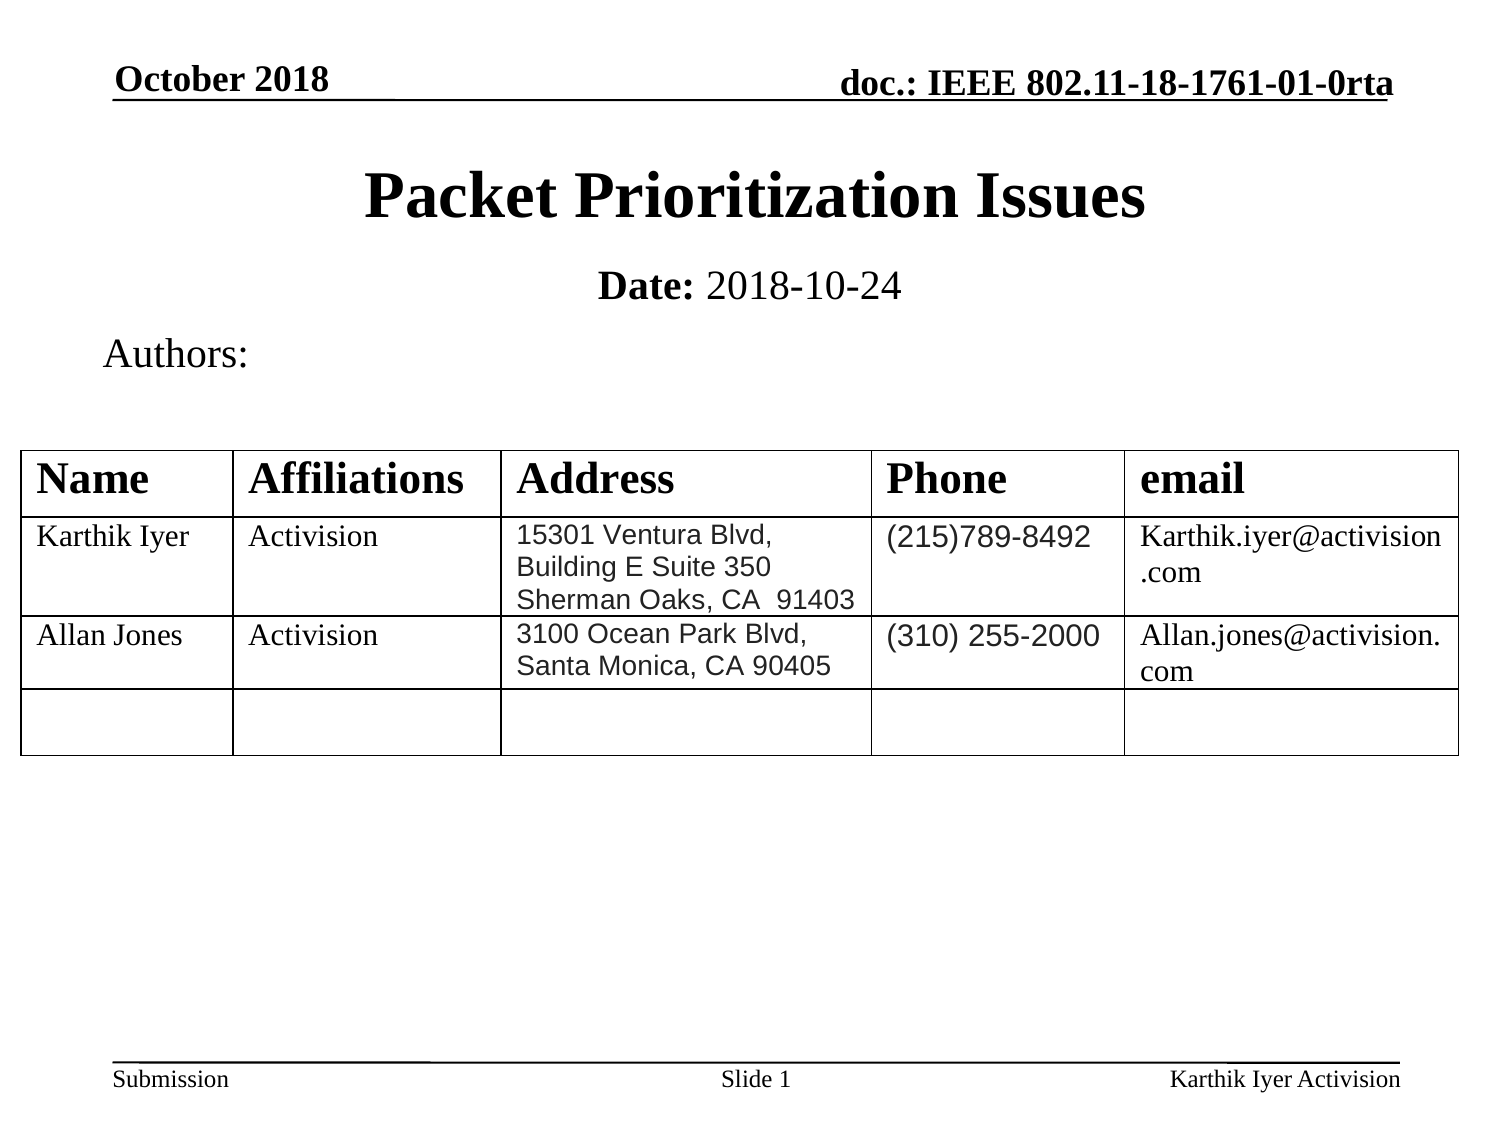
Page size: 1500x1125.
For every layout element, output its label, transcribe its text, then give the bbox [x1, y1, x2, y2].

title Packet Prioritization Issues [118, 103, 1394, 279]
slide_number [114, 54, 493, 100]
text_box Authors: [87, 318, 325, 381]
list Date: 2018-10-24 [112, 249, 1388, 316]
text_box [0, 449, 1500, 1111]
